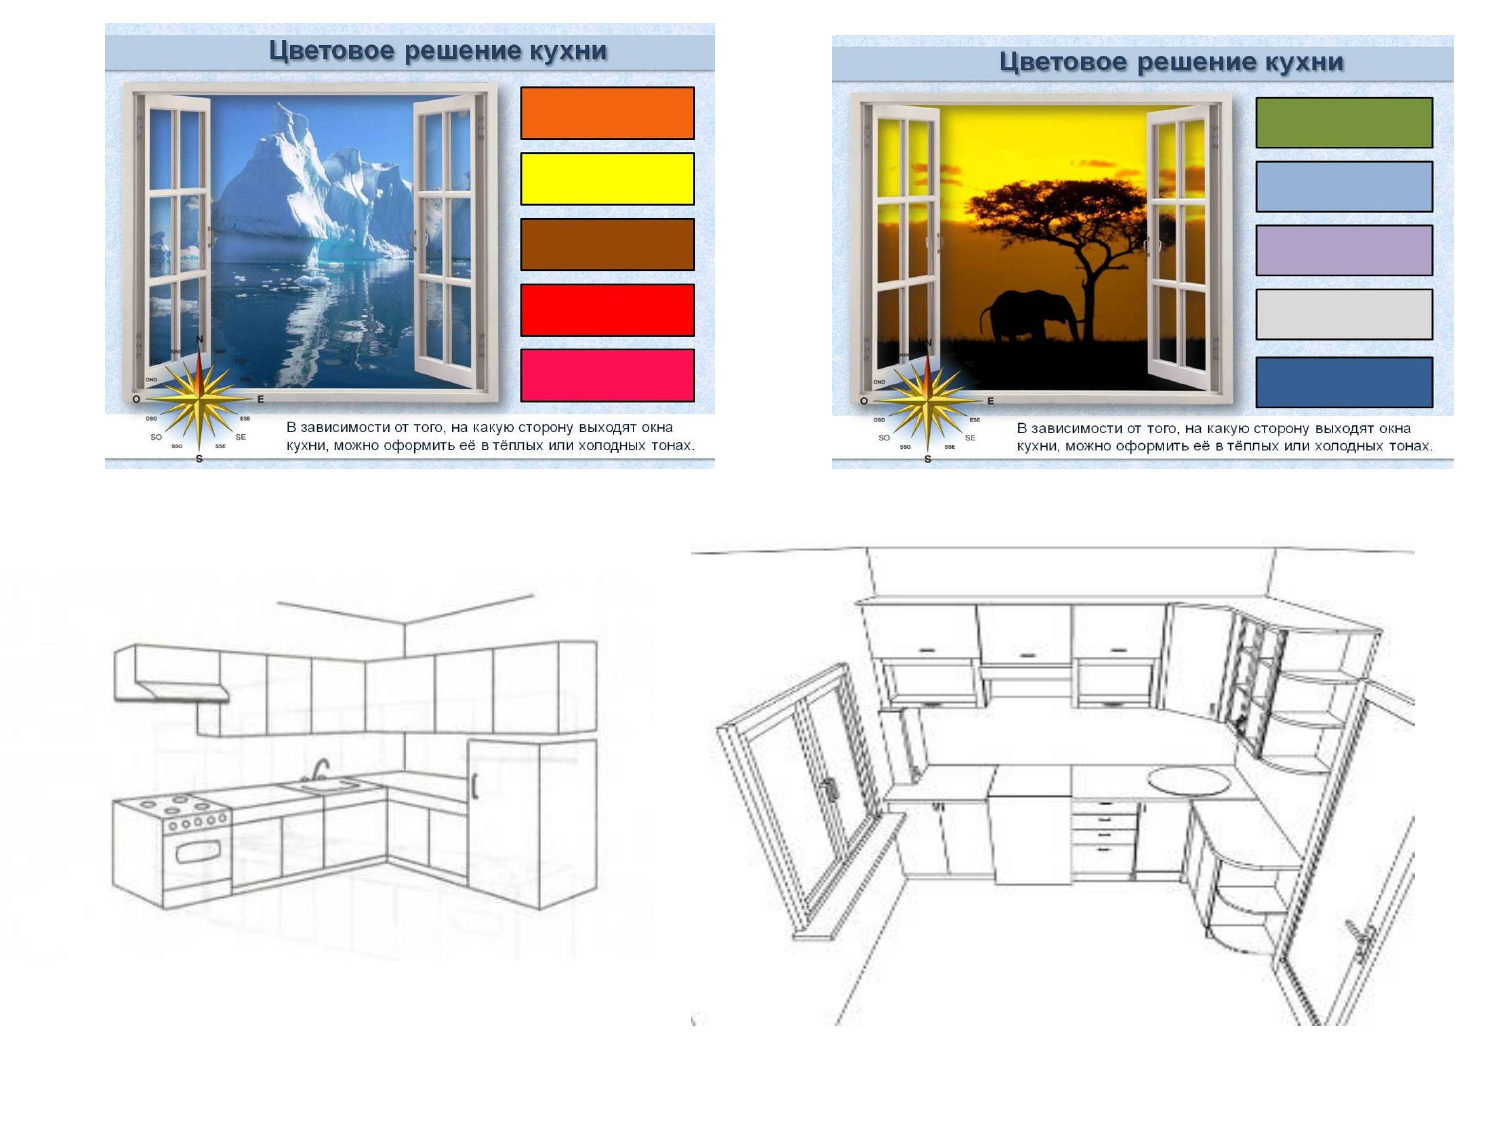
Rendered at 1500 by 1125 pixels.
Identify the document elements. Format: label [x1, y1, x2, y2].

title [75, 45, 1425, 811]
list [0, 573, 655, 962]
picture [105, 23, 716, 469]
picture [691, 527, 1415, 1026]
picture [831, 34, 1454, 469]
